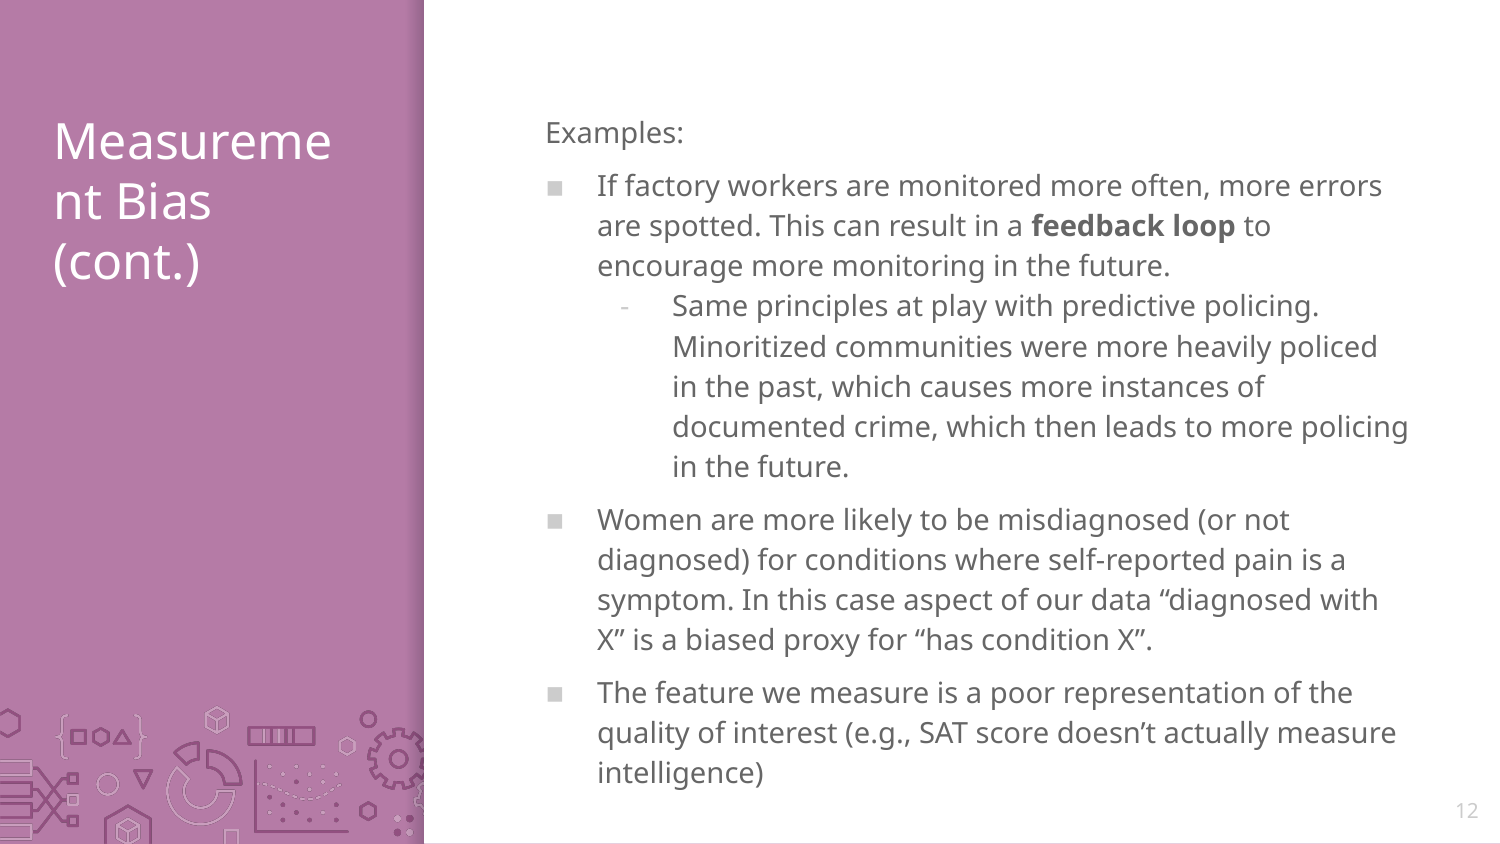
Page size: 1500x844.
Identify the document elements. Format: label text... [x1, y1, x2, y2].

picture [0, 701, 424, 844]
slide_number 12 [1403, 779, 1494, 844]
title Measurement Bias (cont.) [38, 94, 375, 748]
list Examples: If factory workers are monitored more often, more errors are spotted. This can result in a feedback loop to encourage more monitoring in the future. Same principles at play with predictive policing. Minoritized communities were more heavily policed in the past, which causes more instances of documented crime, which then leads to more policing in the future. Women are more likely to be misdiagnosed (or not diagnosed) for conditions where self-reported pain is a symptom. In this case aspect of our data “diagnosed with X” is a biased proxy for “has condition X”. The feature we measure is a poor representation of the quality of interest (e.g., SAT score doesn’t actually measure intelligence) [506, 94, 1425, 748]
